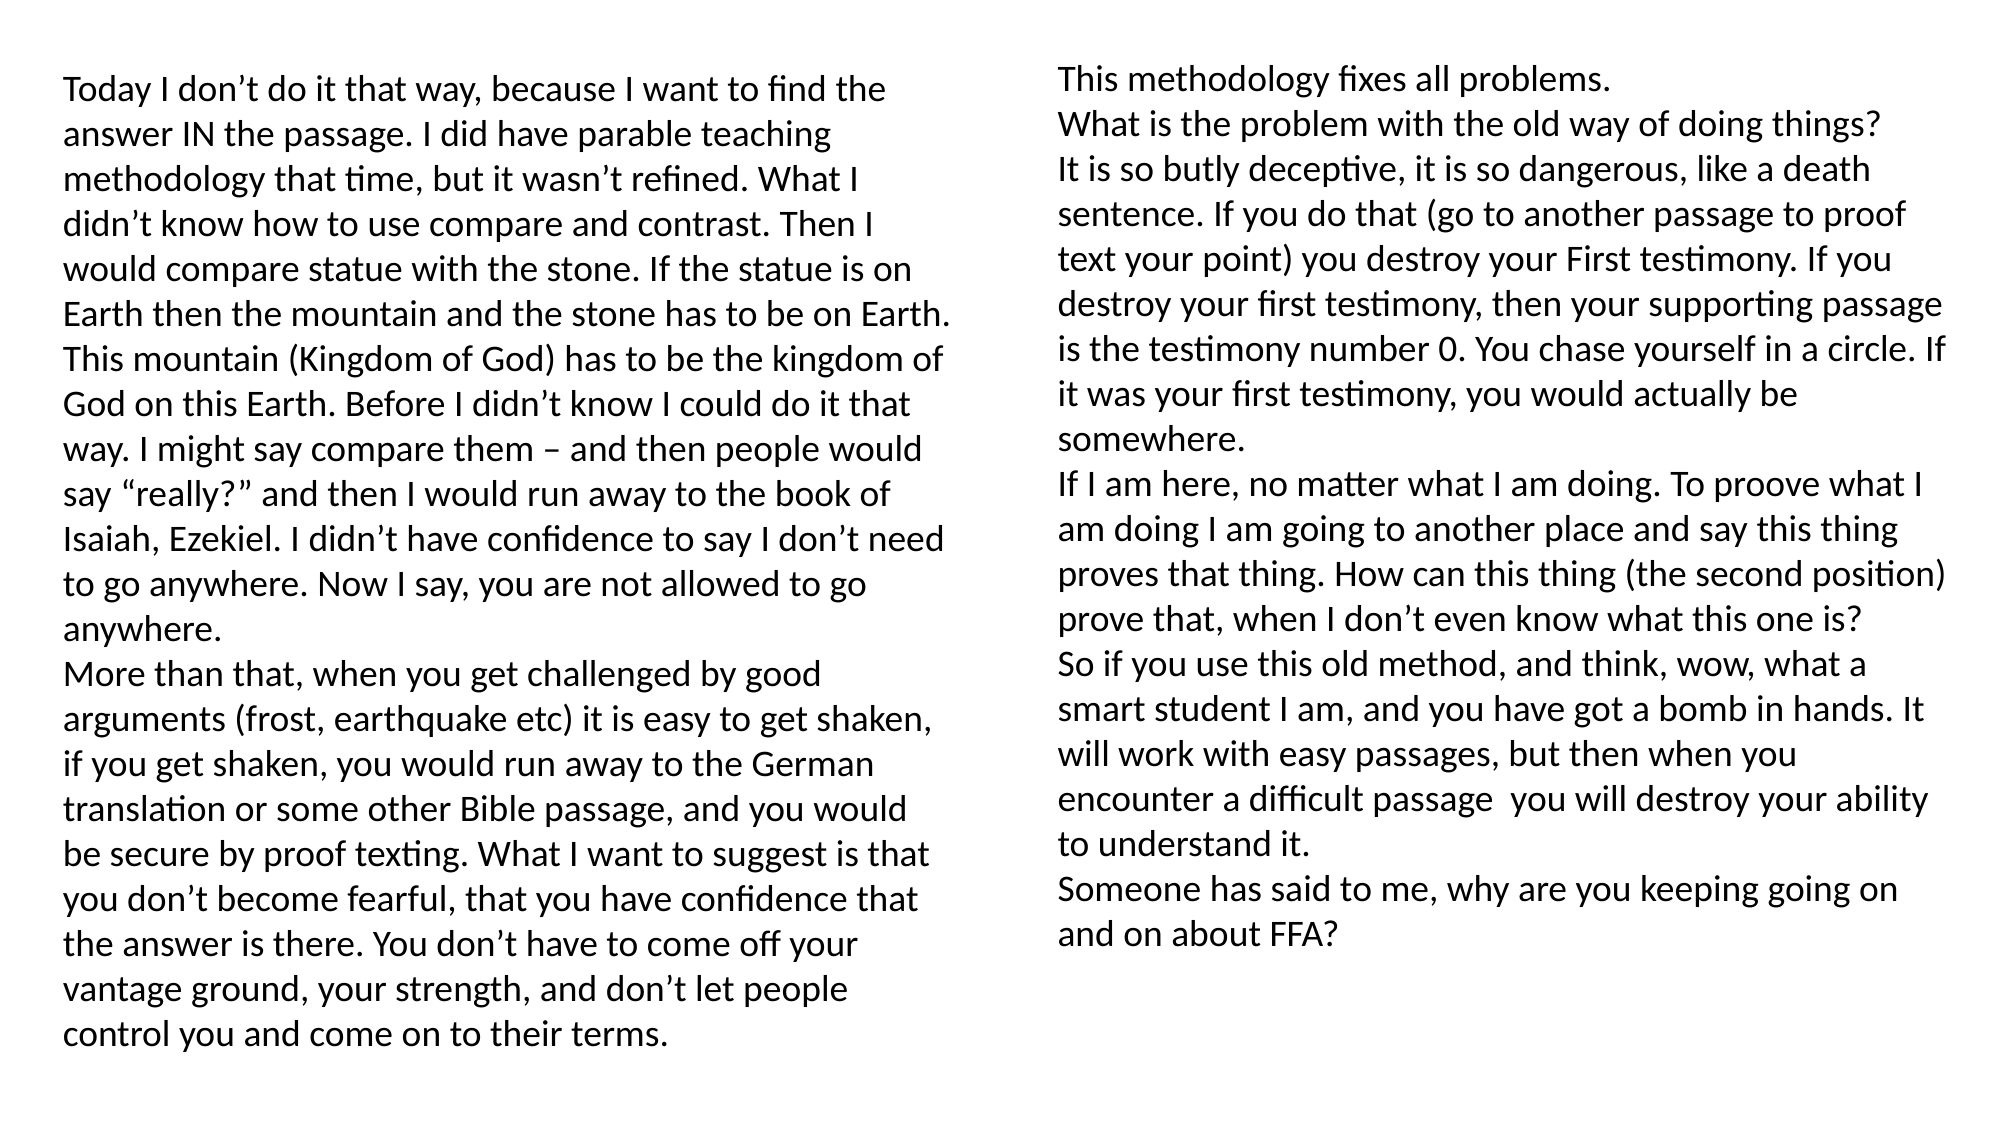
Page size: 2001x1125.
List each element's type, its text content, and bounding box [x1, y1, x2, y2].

text_box This methodology fixes all problems. What is the problem with the old way of doing things? It is so butly deceptive, it is so dangerous, like a death sentence. If you do that (go to another passage to proof text your point) you destroy your First testimony. If you destroy your first testimony, then your supporting passage is the testimony number 0. You chase yourself in a circle. If it was your first testimony, you would actually be somewhere. If I am here, no matter what I am doing. To proove what I am doing I am going to another place and say this thing proves that thing. How can this thing (the second position) prove that, when I don’t even know what this one is? So if you use this old method, and think, wow, what a smart student I am, and you have got a bomb in hands. It will work with easy passages, but then when you encounter a difficult passage you will destroy your ability to understand it. Someone has said to me, why are you keeping going on and on about FFA? [1042, 46, 1964, 962]
text_box Today I don’t do it that way, because I want to find the answer IN the passage. I did have parable teaching methodology that time, but it wasn’t refined. What I didn’t know how to use compare and contrast. Then I would compare statue with the stone. If the statue is on Earth then the mountain and the stone has to be on Earth. This mountain (Kingdom of God) has to be the kingdom of God on this Earth. Before I didn’t know I could do it that way. I might say compare them – and then people would say “really?” and then I would run away to the book of Isaiah, Ezekiel. I didn’t have confidence to say I don’t need to go anywhere. Now I say, you are not allowed to go anywhere. More than that, when you get challenged by good arguments (frost, earthquake etc) it is easy to get shaken, if you get shaken, you would run away to the German translation or some other Bible passage, and you would be secure by proof texting. What I want to suggest is that you don’t become fearful, that you have confidence that the answer is there. You don’t have to come off your vantage ground, your strength, and don’t let people control you and come on to their terms. [48, 56, 969, 1062]
